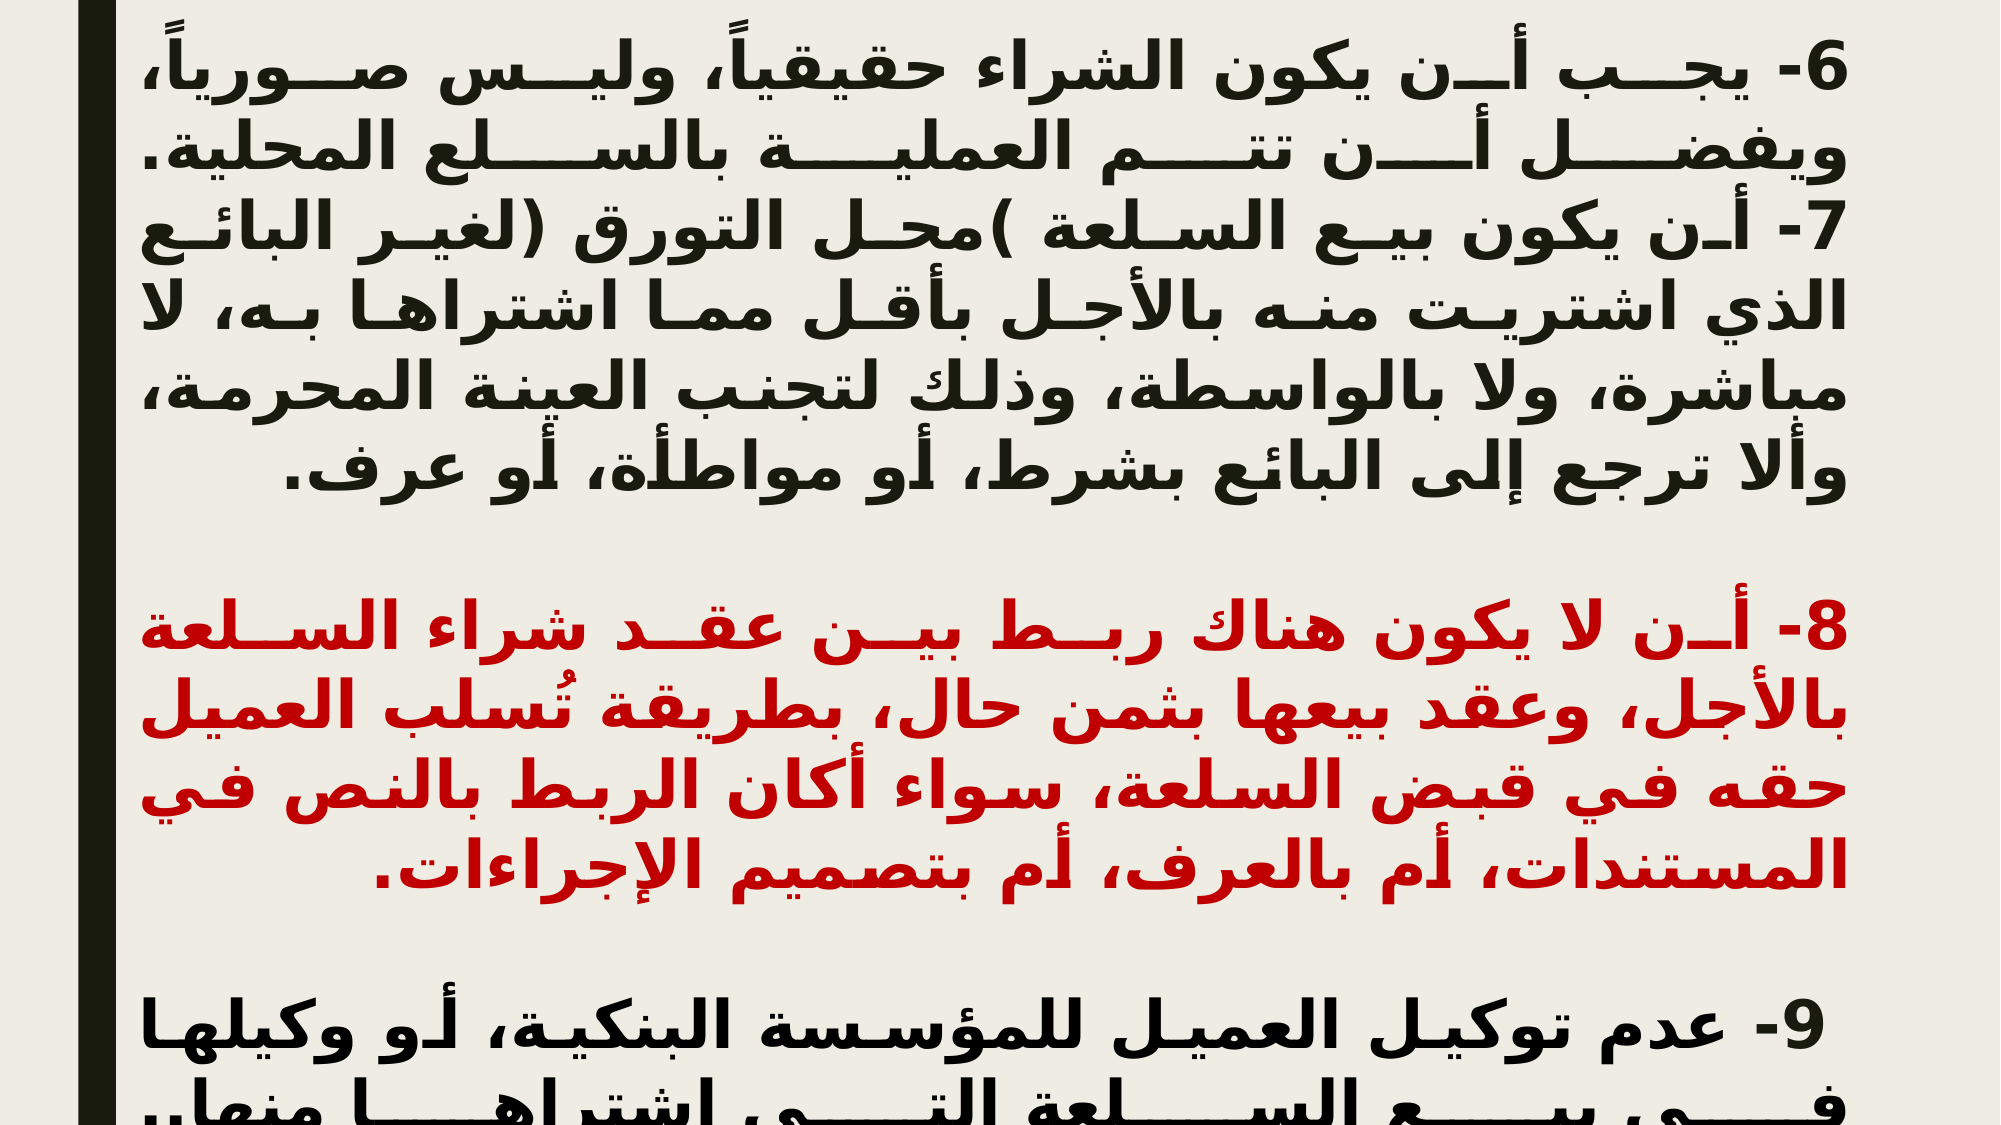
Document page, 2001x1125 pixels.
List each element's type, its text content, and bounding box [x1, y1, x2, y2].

title 6- يجب أن يكون الشراء حقيقياً، وليس صورياً، ويفضل أن تتم العملية بالسلع المحلية. 7- أن يكون بيع السلعة )محل التورق (لغير البائع الذي اشتريت منه بالأجل بأقل مما اشتراها به، لا مباشرة، ولا بالواسطة، وذلك لتجنب العينة المحرمة، وألا ترجع إلى البائع بشرط، أو مواطأة، أو عرف.. , وو 8- أن لا يكون هناك ربط بين عقد شراء السلعة بالأجل، وعقد بيعها بثمن حال، بطريقة تُسلب العميل حقه في قبض السلعة، سواء أكان الربط بالنص في المستندات، أم بالعرف، أم بتصميم الإجراءات. 9- عدم توكيل العميل للمؤسسة البنكية، أو وكيلها في بيع السلعة التي اشتراها منها.. وعدم توكيل المؤسسة عن العميل في بيعها على أنه إذا كان النظام لا يسمح للعميل ببيع السلعة بنفسه إلا بوسطة المؤسسة نفسها فلا مانع من التوكيل للمؤسسة على أن يكون في هذه الحالة بعد قبضه السلعة حقيقة أو حكما. . 10- ألا تجري المؤسسة للعميل توكيلا لطرف آخر يبيع له السلعة التي اشتراها من تلك المؤسسة. [123, 15, 1867, 1091]
